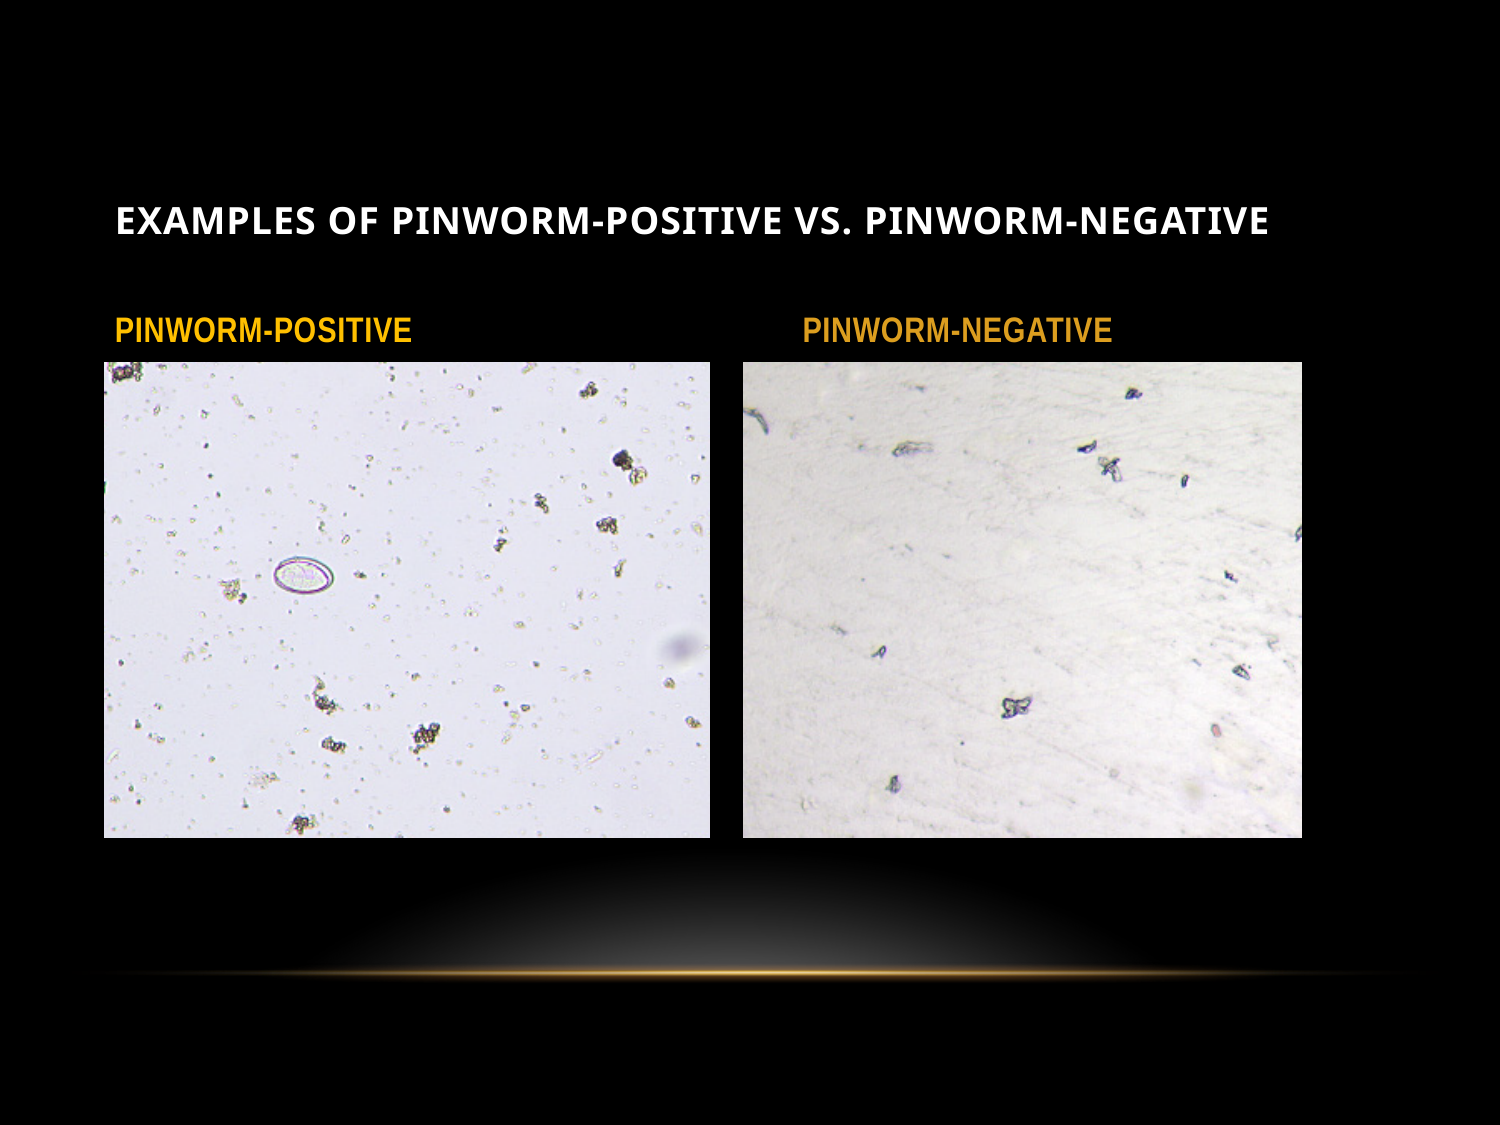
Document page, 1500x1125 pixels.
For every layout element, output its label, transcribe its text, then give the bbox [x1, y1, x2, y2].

list PINWORM-POSITIVE [99, 262, 713, 357]
title Examples of Pinworm-Positive vs. pinworm-negative [99, 45, 1400, 250]
list PINWORM-NEGATIVE [787, 262, 1400, 357]
picture [0, 0, 1500, 1125]
